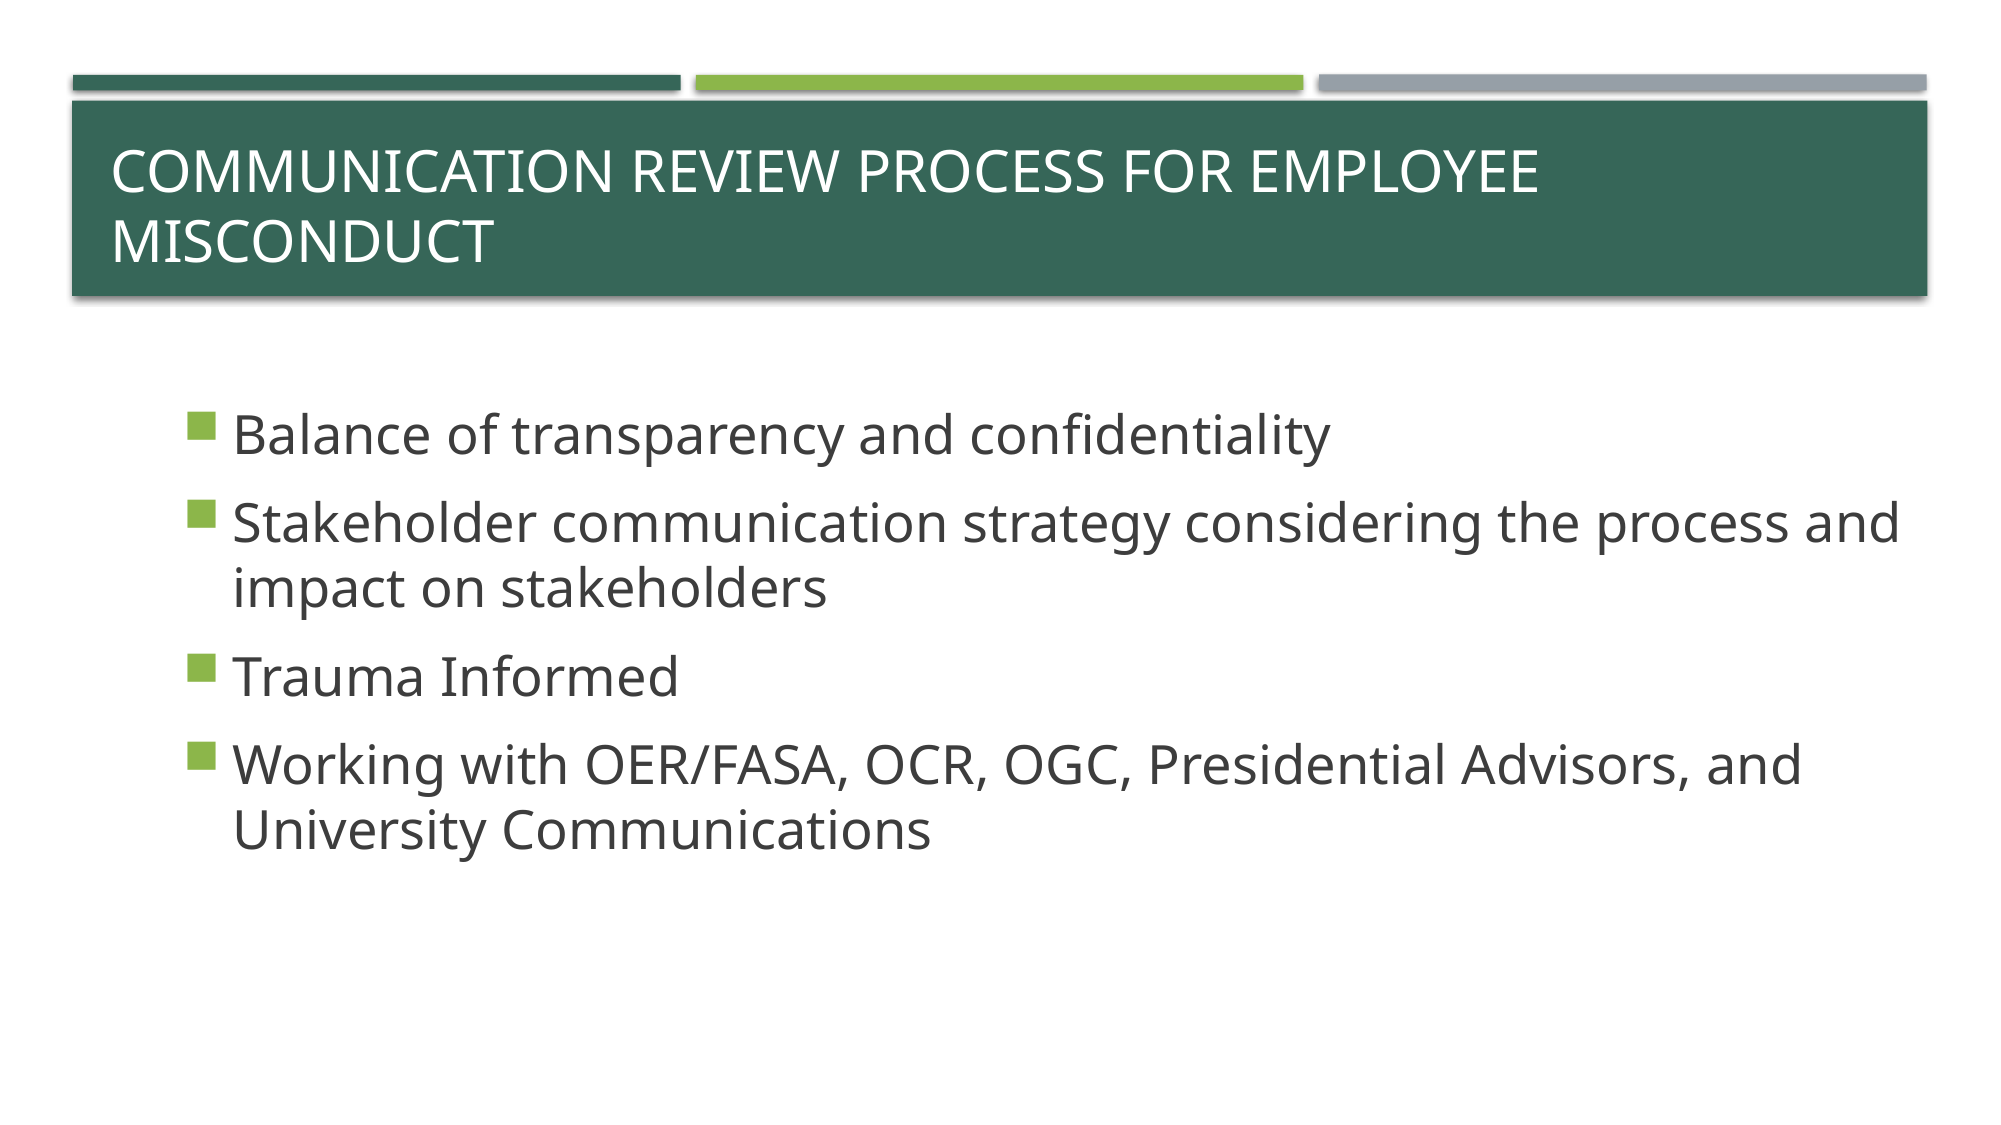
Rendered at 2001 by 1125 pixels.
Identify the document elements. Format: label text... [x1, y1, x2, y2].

list Balance of transparency and confidentiality Stakeholder communication strategy considering the process and impact on stakeholders Trauma Informed Working with OER/FASA, OCR, OGC, Presidential Advisors, and University Communications [114, 329, 1924, 1097]
title Communication Review process for employee misconduct [95, 115, 1905, 282]
